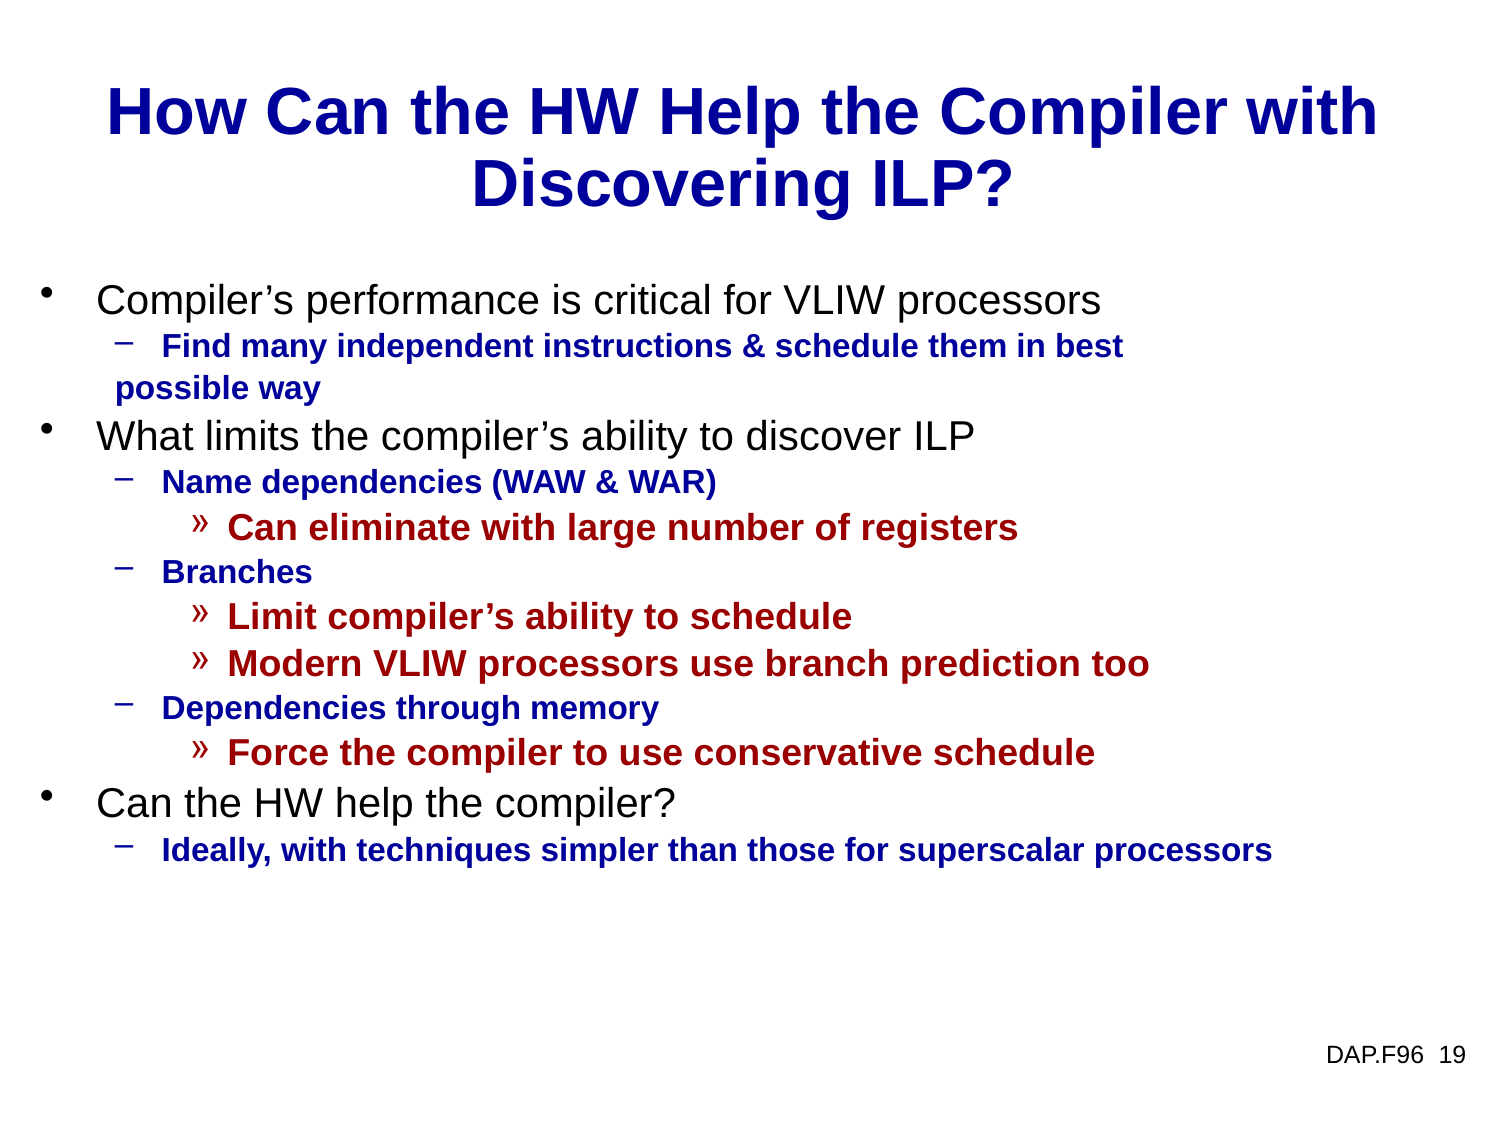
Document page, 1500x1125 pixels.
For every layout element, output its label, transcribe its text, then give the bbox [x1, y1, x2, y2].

list Compiler’s performance is critical for VLIW processors Find many independent instructions & schedule them in best possible way What limits the compiler’s ability to discover ILP Name dependencies (WAW & WAR) Can eliminate with large number of registers Branches Limit compiler’s ability to schedule Modern VLIW processors use branch prediction too Dependencies through memory Force the compiler to use conservative schedule Can the HW help the compiler? Ideally, with techniques simpler than those for superscalar processors [24, 274, 1438, 951]
title How Can the HW Help the Compiler with Discovering ILP? [49, 99, 1438, 274]
